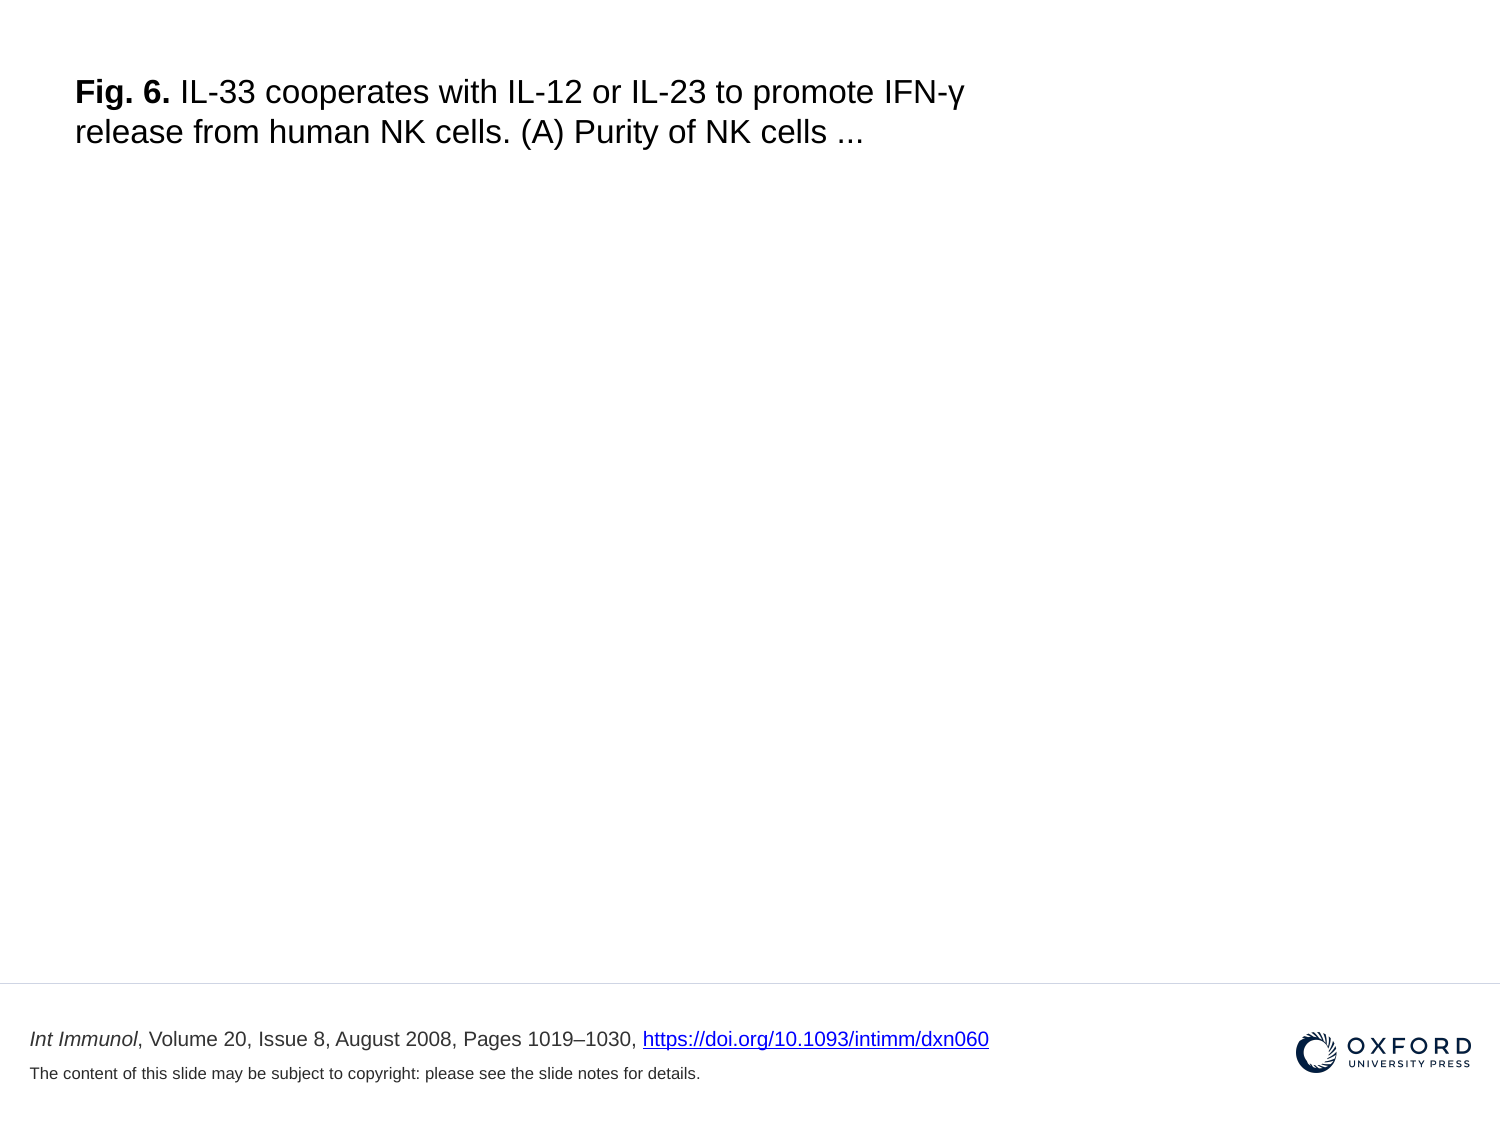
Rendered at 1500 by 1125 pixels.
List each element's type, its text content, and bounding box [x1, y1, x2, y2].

footer Int Immunol, Volume 20, Issue 8, August 2008, Pages 1019–1030, https://doi.org/10.1093/intimm/dxn060 The content of this slide may be subject to copyright: please see the slide notes for details. [0, 983, 1260, 1125]
picture [1296, 1032, 1471, 1073]
title Fig. 6. IL-33 cooperates with IL-12 or IL-23 to promote IFN-γ release from human NK cells. (A) Purity of NK cells ... [75, 69, 1078, 171]
